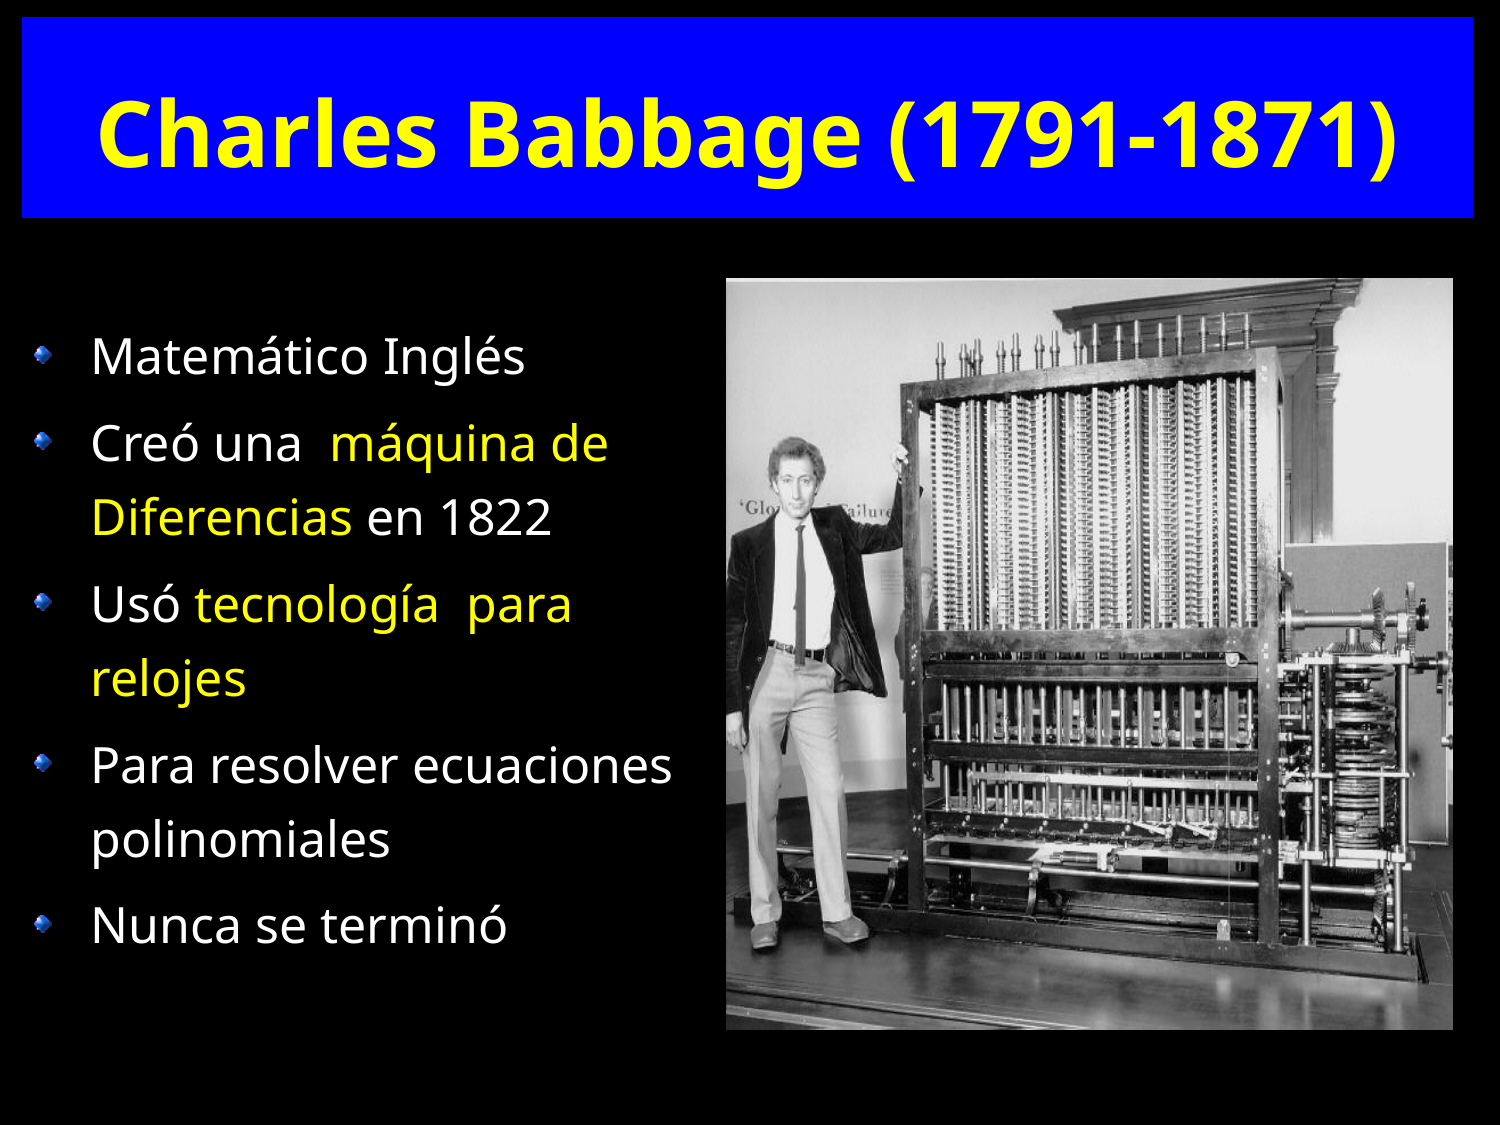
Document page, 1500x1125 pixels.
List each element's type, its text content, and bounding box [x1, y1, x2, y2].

title Charles Babbage (1791-1871) [21, 16, 1474, 219]
picture [726, 278, 1454, 1030]
list Matemático Inglés Creó una máquina de Diferencias en 1822 Usó tecnología para relojes Para resolver ecuaciones polinomiales Nunca se terminó [19, 302, 709, 990]
picture [34, 432, 52, 450]
picture [34, 593, 52, 611]
picture [34, 915, 52, 933]
picture [34, 346, 52, 364]
picture [34, 754, 52, 772]
